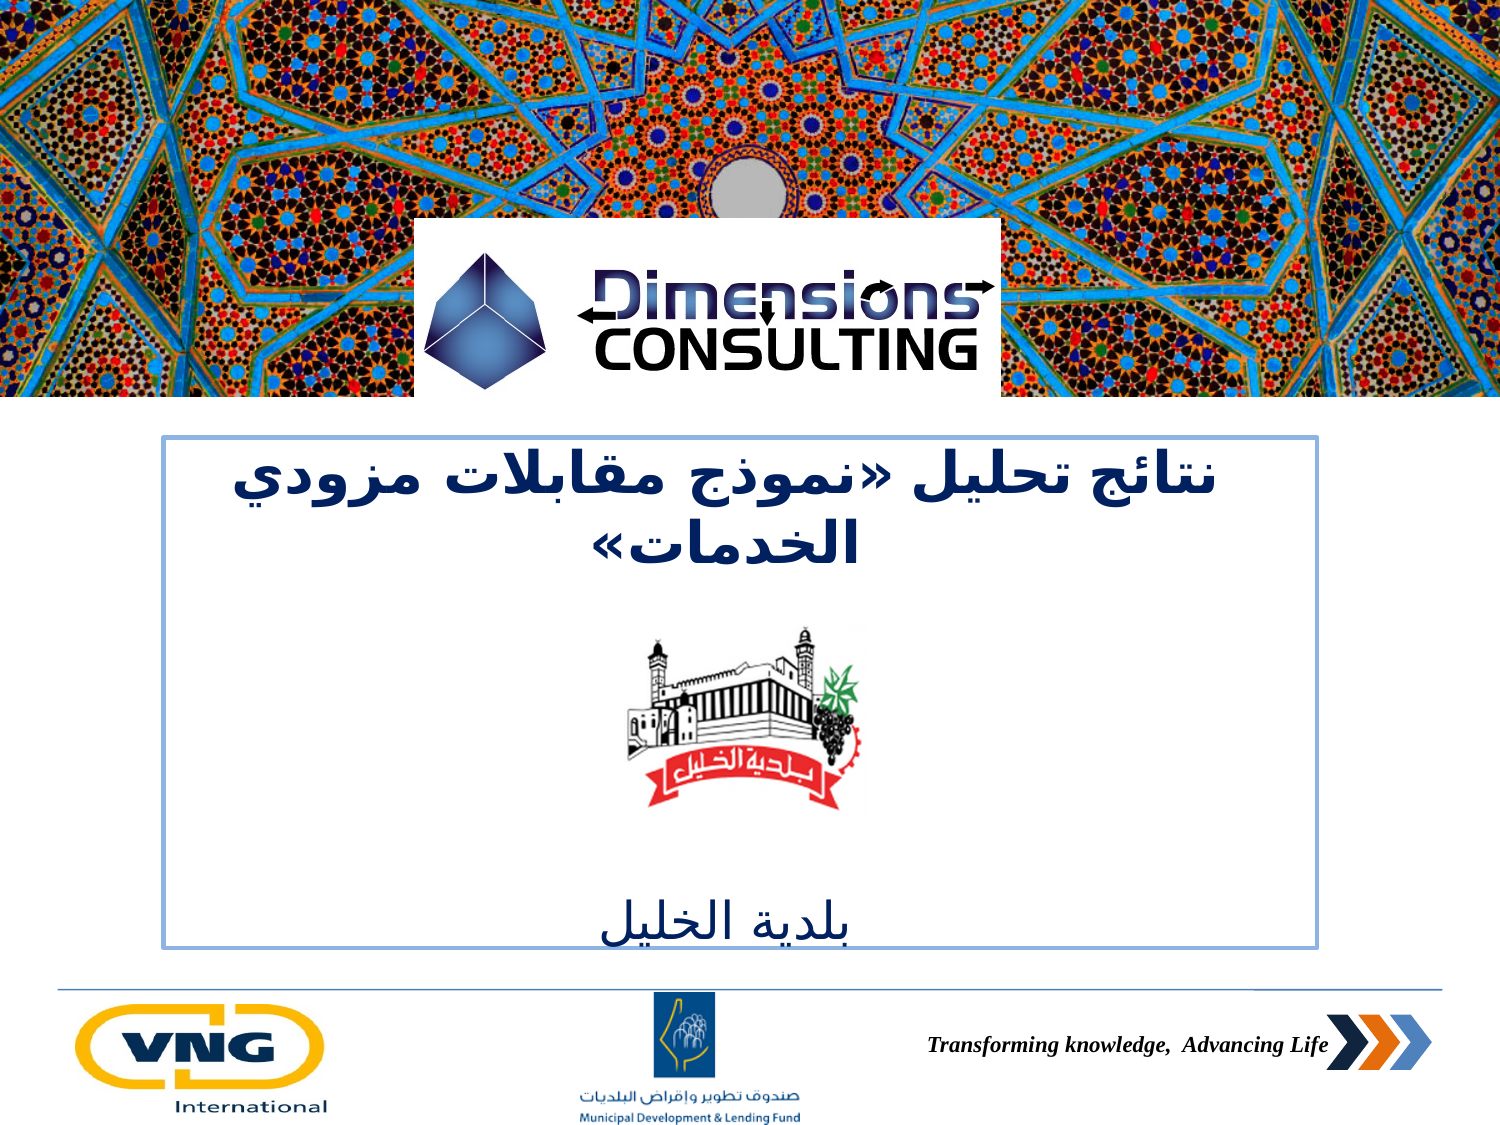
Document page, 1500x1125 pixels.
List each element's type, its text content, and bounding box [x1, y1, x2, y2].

picture [74, 1004, 327, 1113]
picture [612, 624, 869, 822]
text_box نتائج تحليل «نموذج مقابلات مزودي الخدمات» بلدية الخليل [161, 435, 1319, 950]
picture [580, 991, 801, 1125]
picture [0, 0, 1500, 417]
picture [1494, 106, 1500, 117]
